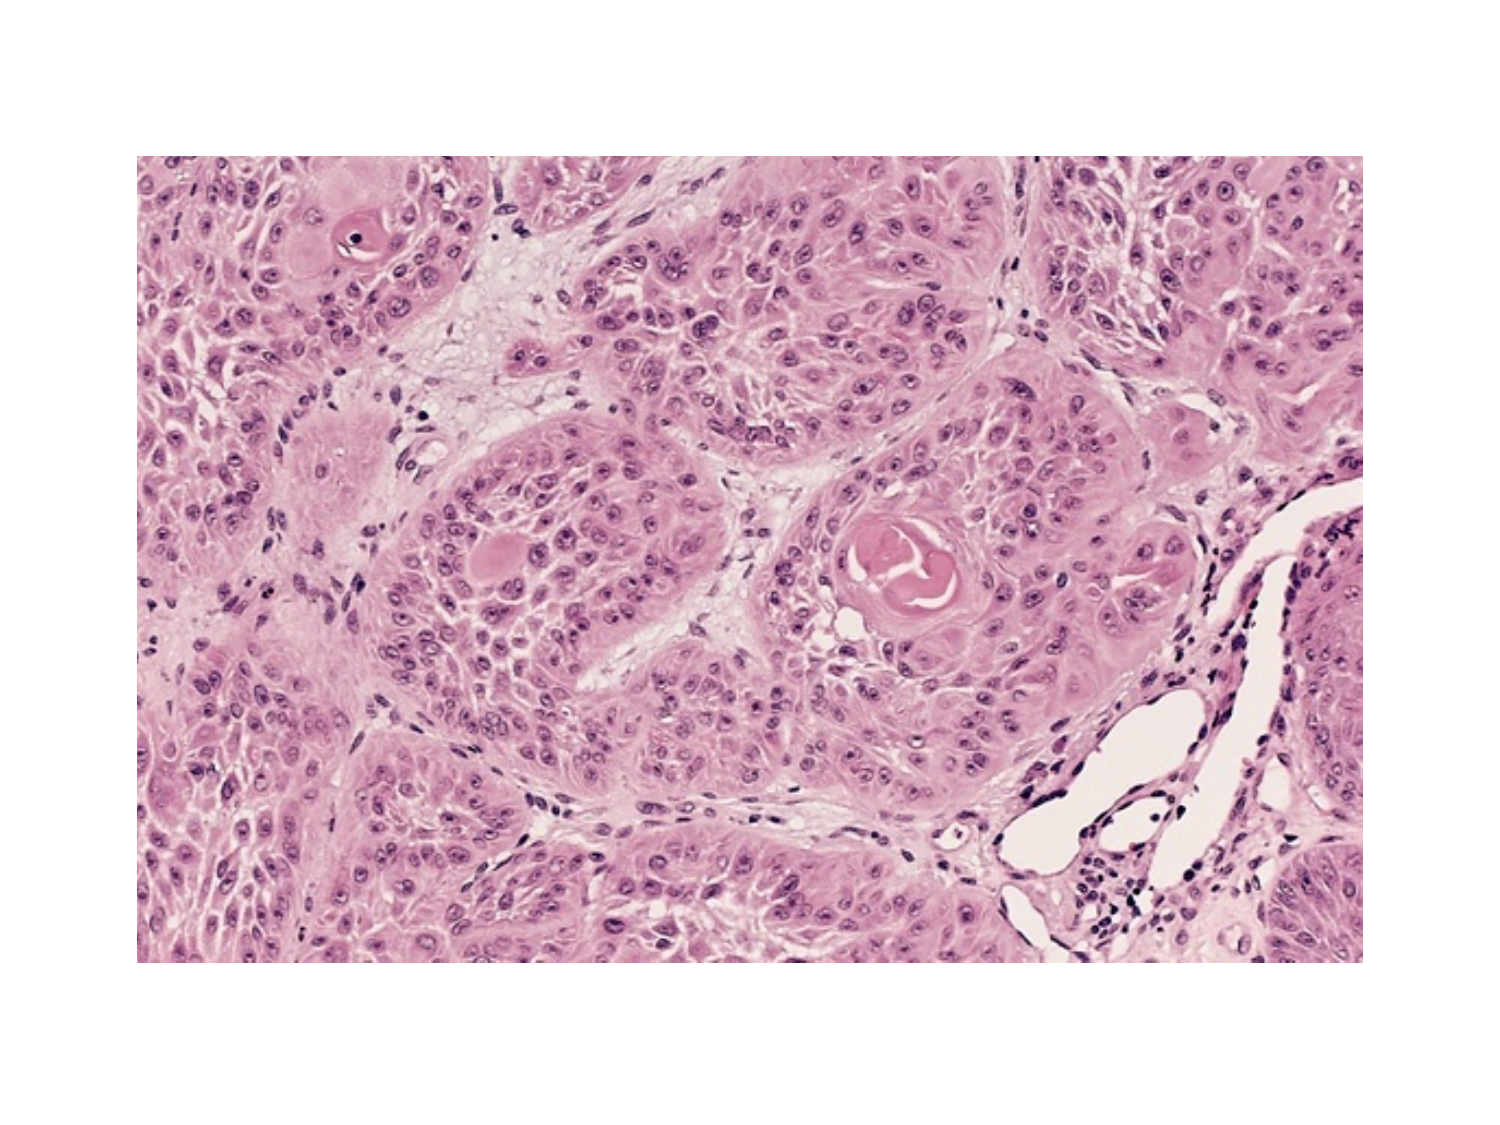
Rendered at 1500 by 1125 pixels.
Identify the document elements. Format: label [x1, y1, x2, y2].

picture [137, 155, 1363, 963]
